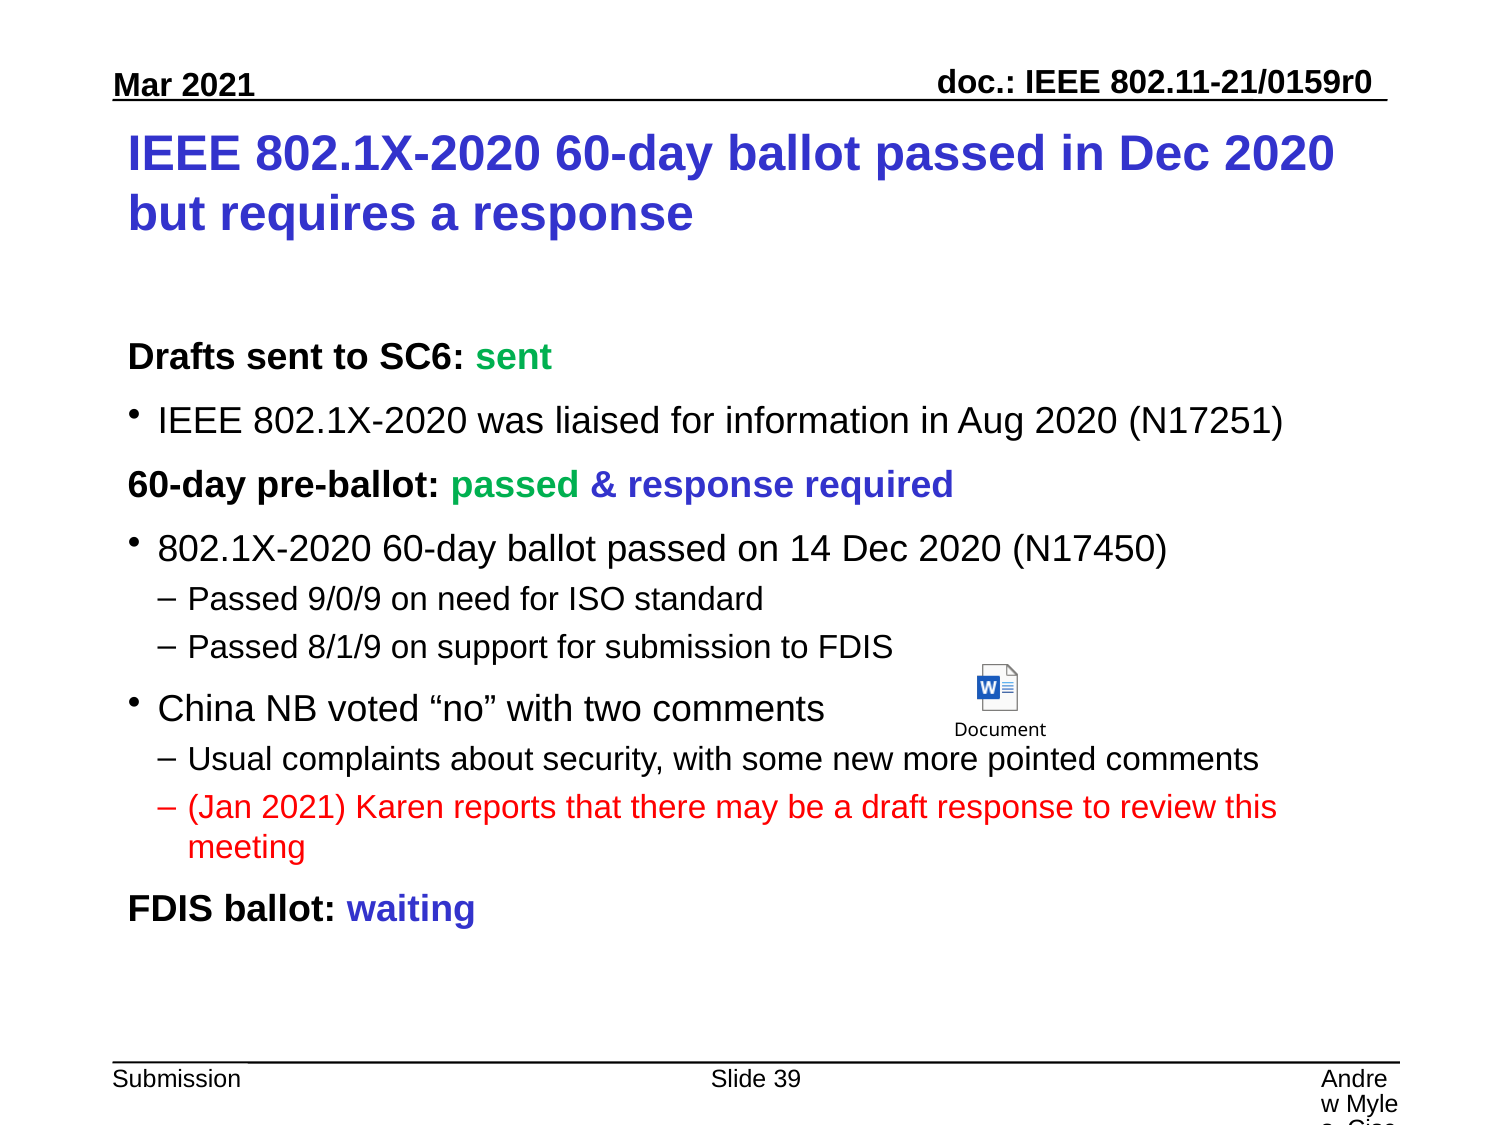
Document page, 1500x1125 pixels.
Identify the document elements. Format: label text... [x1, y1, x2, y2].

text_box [924, 662, 1076, 795]
footer Andrew Myles, Cisco [1320, 1061, 1402, 1093]
slide_number Slide 39 [709, 1061, 803, 1093]
list Drafts sent to SC6: sent IEEE 802.1X-2020 was liaised for information in Aug 2020 (N17251) 60-day pre-ballot: passed & response required 802.1X-2020 60-day ballot passed on 14 Dec 2020 (N17450) Passed 9/0/9 on need for ISO standard Passed 8/1/9 on support for submission to FDIS China NB voted “no” with two comments Usual complaints about security, with some new more pointed comments (Jan 2021) Karen reports that there may be a draft response to review this meeting FDIS ballot: waiting [112, 324, 1388, 1000]
title IEEE 802.1X-2020 60-day ballot passed in Dec 2020 but requires a response [112, 112, 1388, 288]
